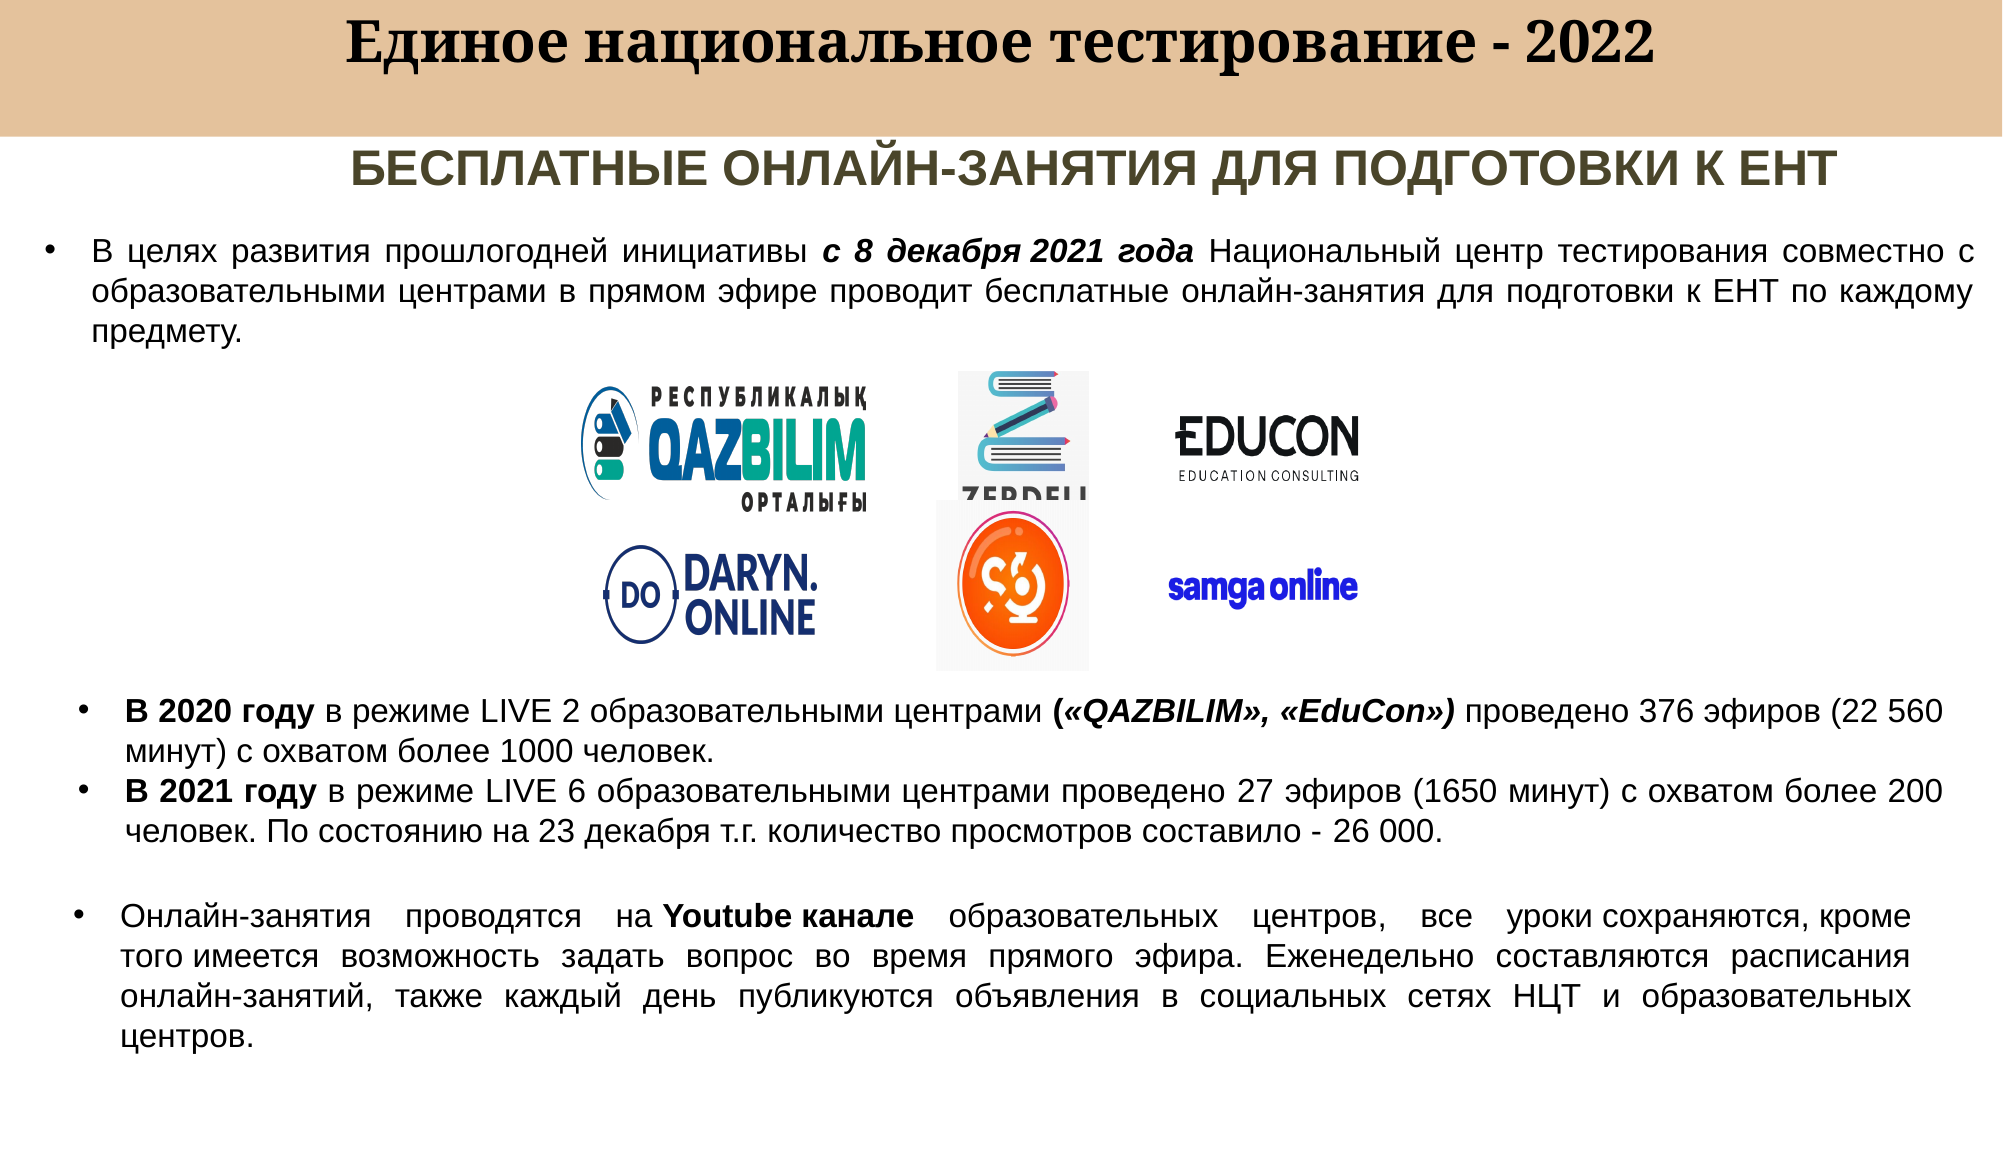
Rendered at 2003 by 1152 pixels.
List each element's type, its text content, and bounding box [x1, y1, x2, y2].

picture [602, 544, 818, 644]
text_box Онлайн-занятия проводятся на Youtube канале образовательных центров, все уроки сохраняются, кроме того имеется возможность задать вопрос во время прямого эфира. Еженедельно составляются расписания онлайн-занятий, также каждый день публикуются объявления в социальных сетях НЦТ и образовательных центров. [58, 886, 1928, 1062]
picture [936, 370, 1089, 672]
text_box В целях развития прошлогодней инициативы с 8 декабря 2021 года Национальный центр тестирования совместно с образовательными центрами в прямом эфире проводит бесплатные онлайн-занятия для подготовки к ЕНТ по каждому предмету. [29, 221, 1991, 356]
picture [581, 386, 866, 512]
text_box В 2020 году в режиме LIVE 2 образовательными центрами («QAZBILIM», «EduCon») проведено 376 эфиров (22 560 минут) с охватом более 1000 человек. В 2021 году в режиме LIVE 6 образовательными центрами проведено 27 эфиров (1650 минут) с охватом более 200 человек. По состоянию на 23 декабря т.г. количество просмотров составило - 26 000. [63, 682, 1959, 857]
text_box Единое национальное тестирование - 2022 [0, 0, 2003, 137]
text_box БЕСПЛАТНЫЕ ОНЛАЙН-ЗАНЯТИЯ ДЛЯ ПОДГОТОВКИ К ЕНТ [292, 128, 1911, 204]
picture [1121, 379, 1406, 786]
